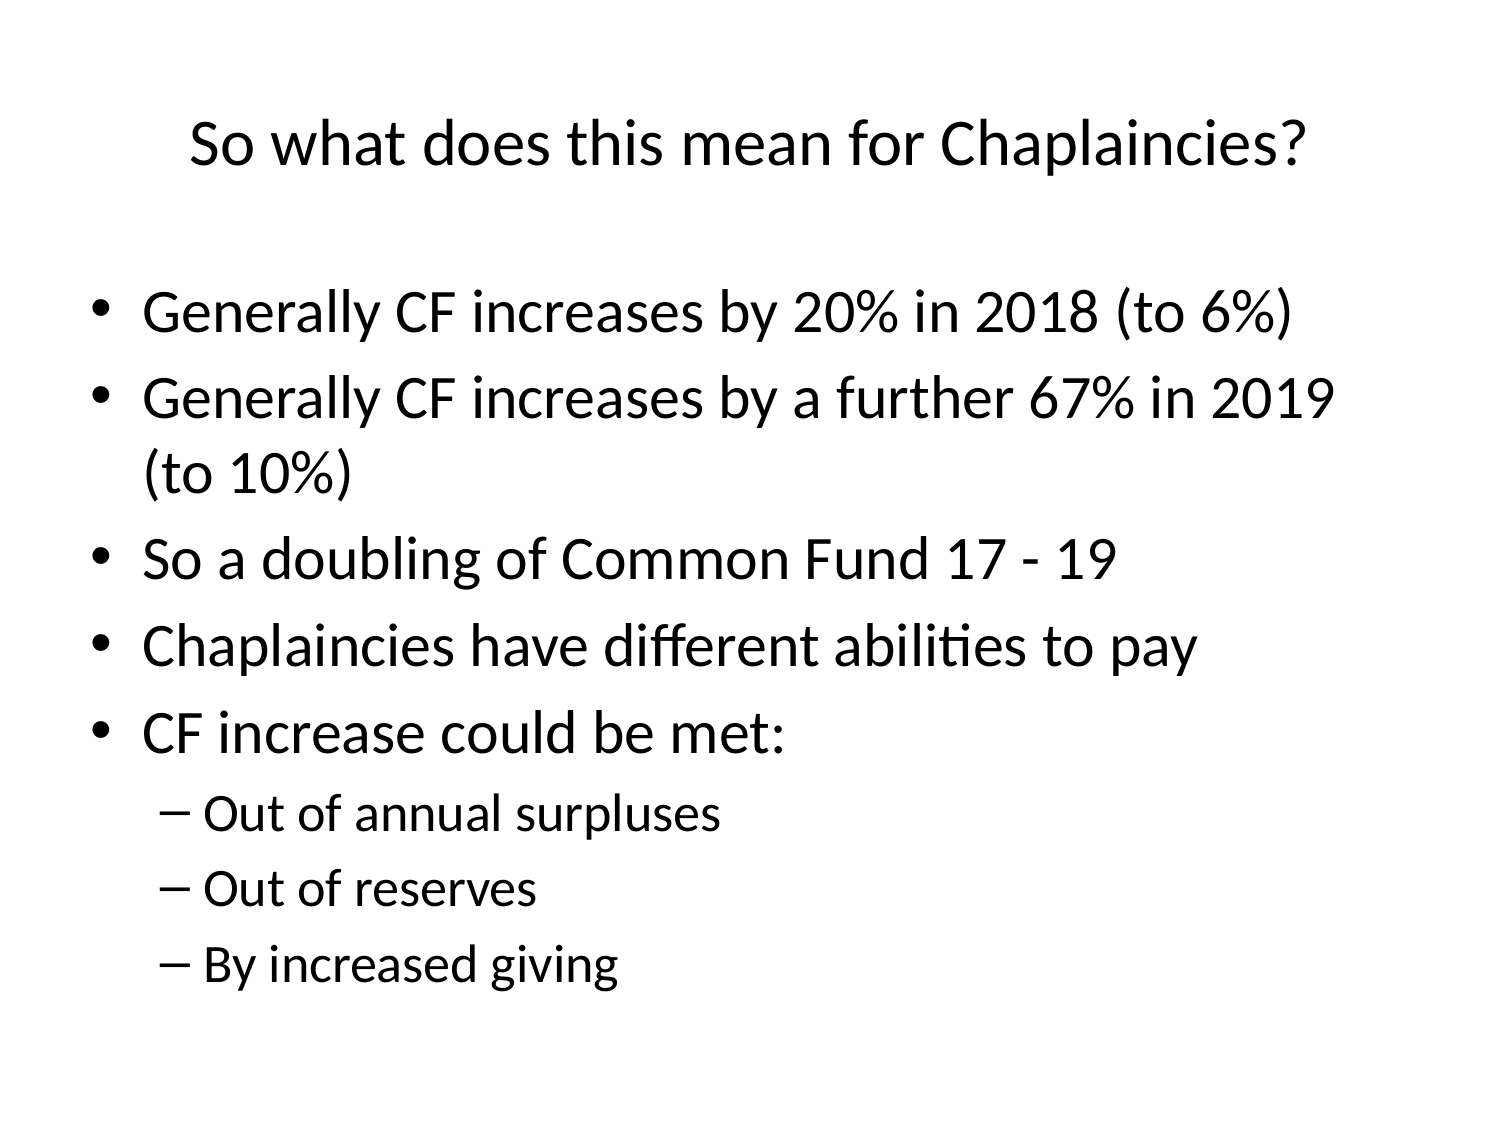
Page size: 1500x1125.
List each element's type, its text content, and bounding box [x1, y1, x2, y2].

title So what does this mean for Chaplaincies? [75, 45, 1425, 233]
list Generally CF increases by 20% in 2018 (to 6%) Generally CF increases by a further 67% in 2019 (to 10%) So a doubling of Common Fund 17 - 19 Chaplaincies have different abilities to pay CF increase could be met: Out of annual surpluses Out of reserves By increased giving [75, 262, 1425, 1005]
